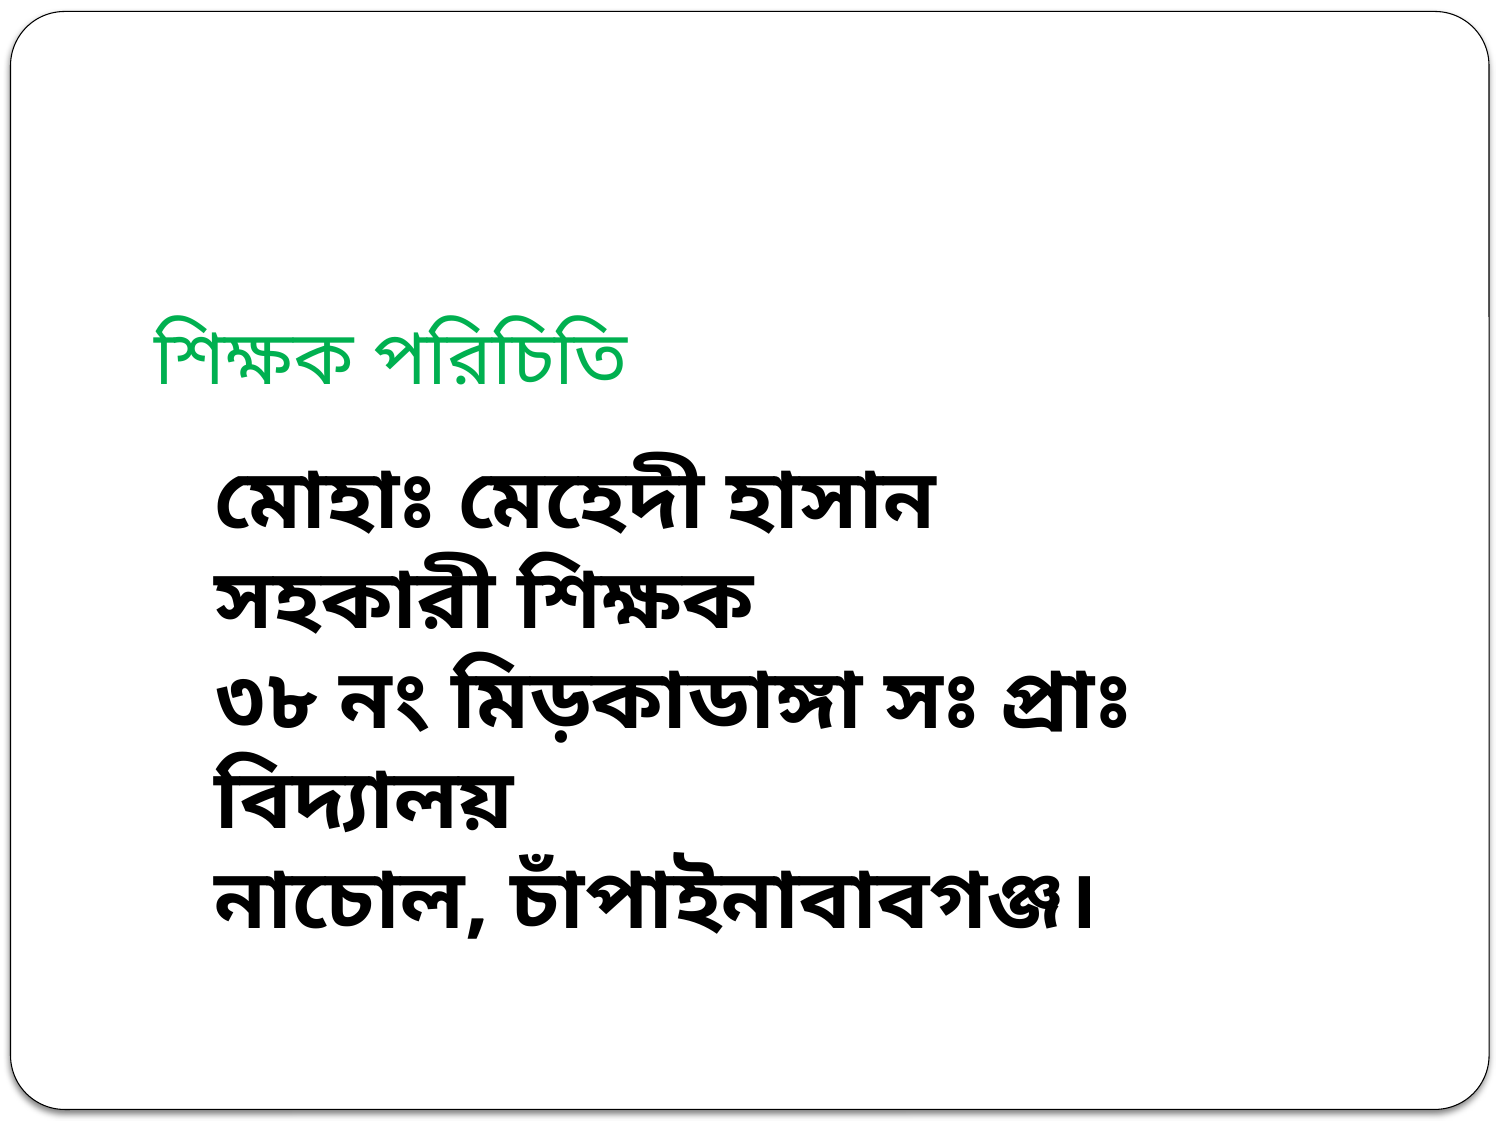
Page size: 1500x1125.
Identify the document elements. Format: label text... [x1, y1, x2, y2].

text_box শিক্ষক পরিচিতি [0, 212, 1095, 408]
text_box মোহাঃ মেহেদী হাসান সহকারী শিক্ষক ৩৮ নং মিড়কাডাঙ্গা সঃ প্রাঃ বিদ্যালয় নাচোল, চাঁপাইনাবাবগঞ্জ। [200, 437, 1350, 953]
